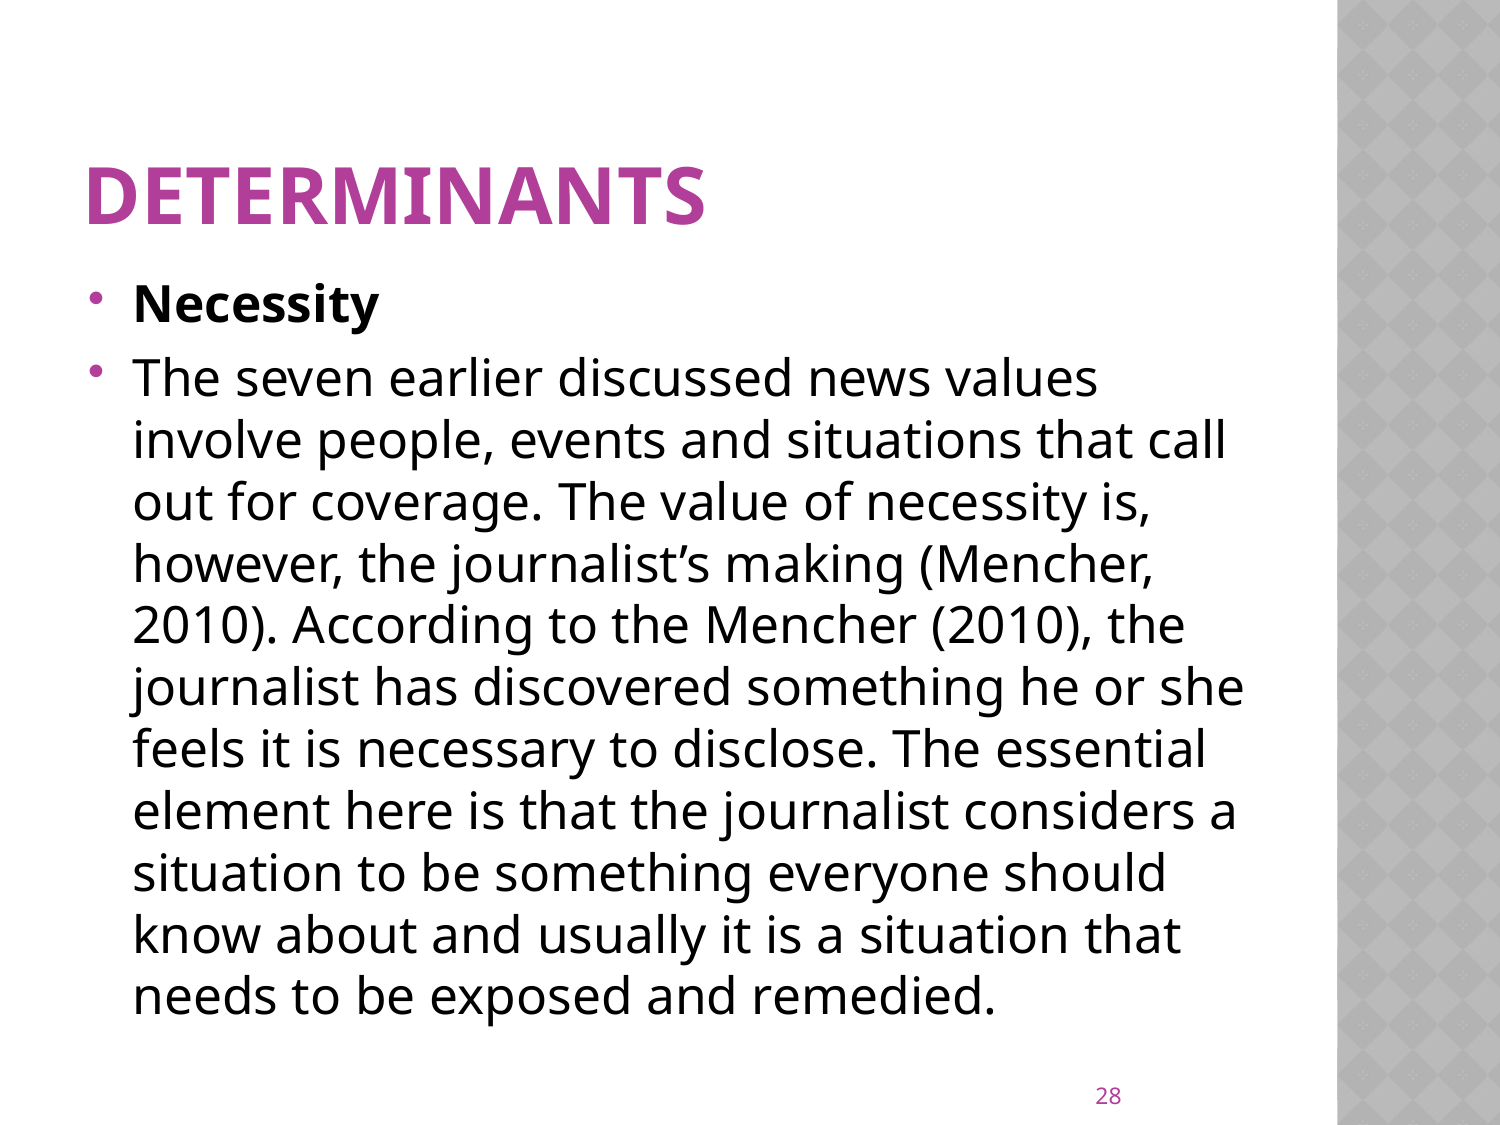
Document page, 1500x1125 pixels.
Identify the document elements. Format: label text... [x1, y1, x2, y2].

slide_number 28 [1025, 1075, 1122, 1113]
title Determinants [75, 52, 1263, 240]
list Necessity The seven earlier discussed news values involve people, events and situations that call out for coverage. The value of necessity is, however, the journalist’s making (Mencher, 2010). According to the Mencher (2010), the journalist has discovered something he or she feels it is necessary to disclose. The essential element here is that the journalist considers a situation to be something everyone should know about and usually it is a situation that needs to be exposed and remedied. [75, 264, 1263, 1059]
